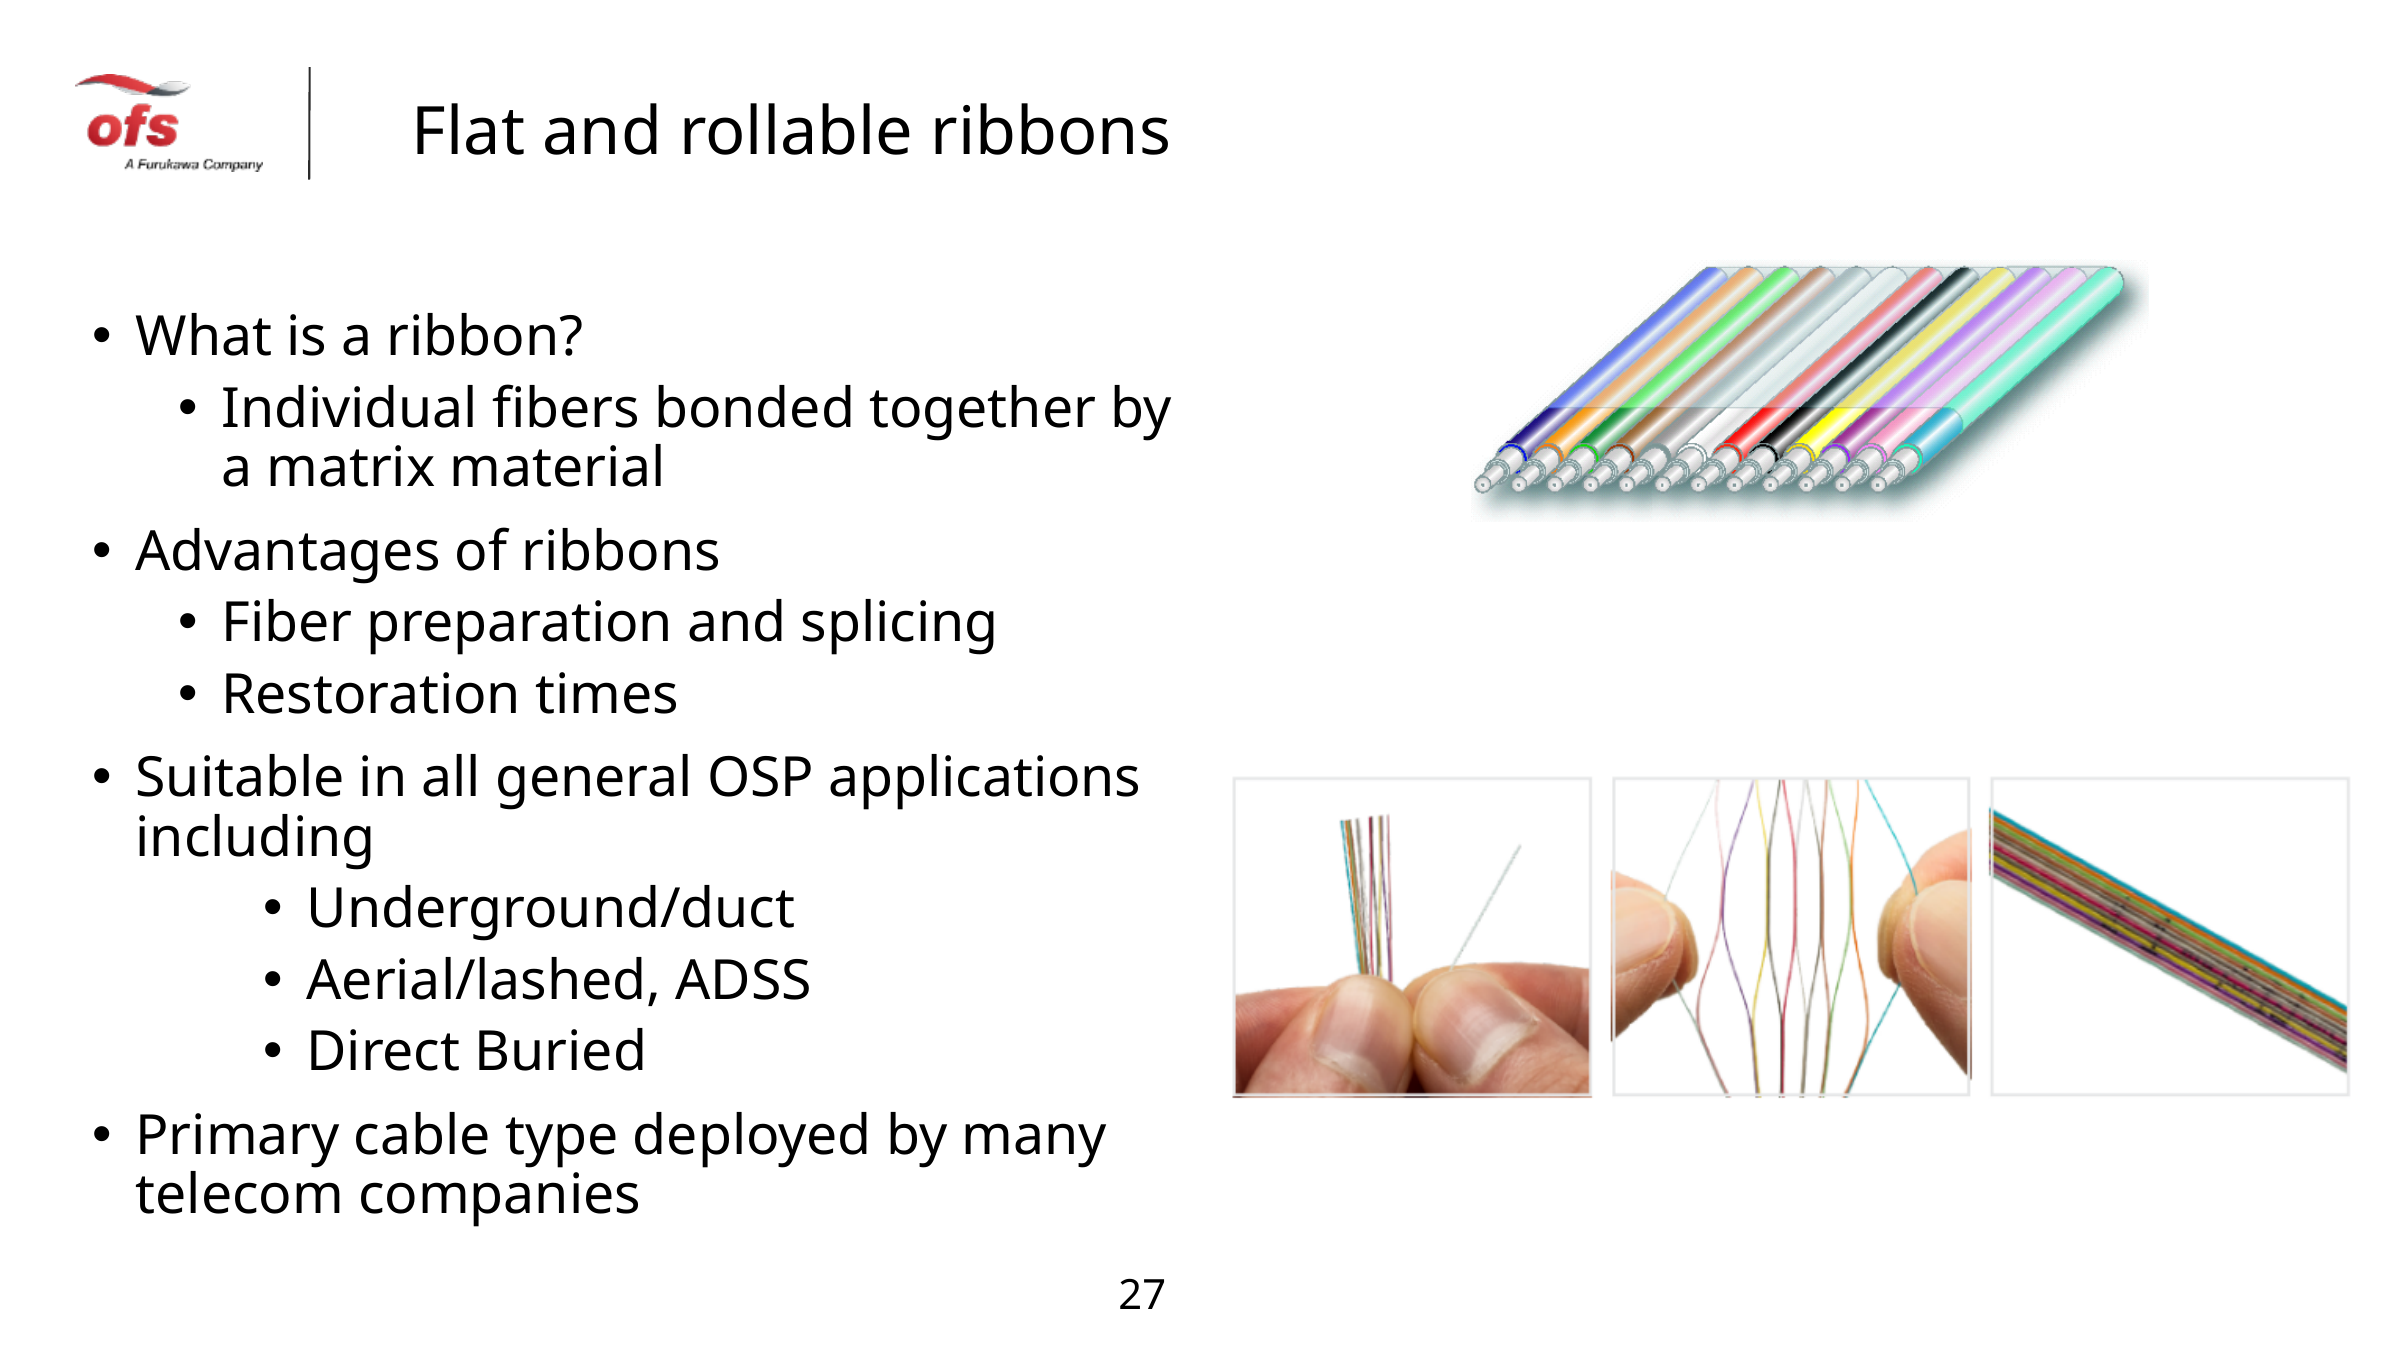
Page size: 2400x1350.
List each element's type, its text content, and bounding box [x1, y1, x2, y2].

picture [1181, 747, 2363, 1118]
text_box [1471, 259, 2149, 524]
list What is a ribbon? Individual fibers bonded together by a matrix material Advantages of ribbons Fiber preparation and splicing Restoration times Suitable in all general OSP applications including Underground/duct Aerial/lashed, ADSS Direct Buried Primary cable type deployed by many telecom companies [75, 299, 1200, 1238]
title Flat and rollable ribbons [393, 88, 1472, 207]
picture [75, 74, 263, 172]
